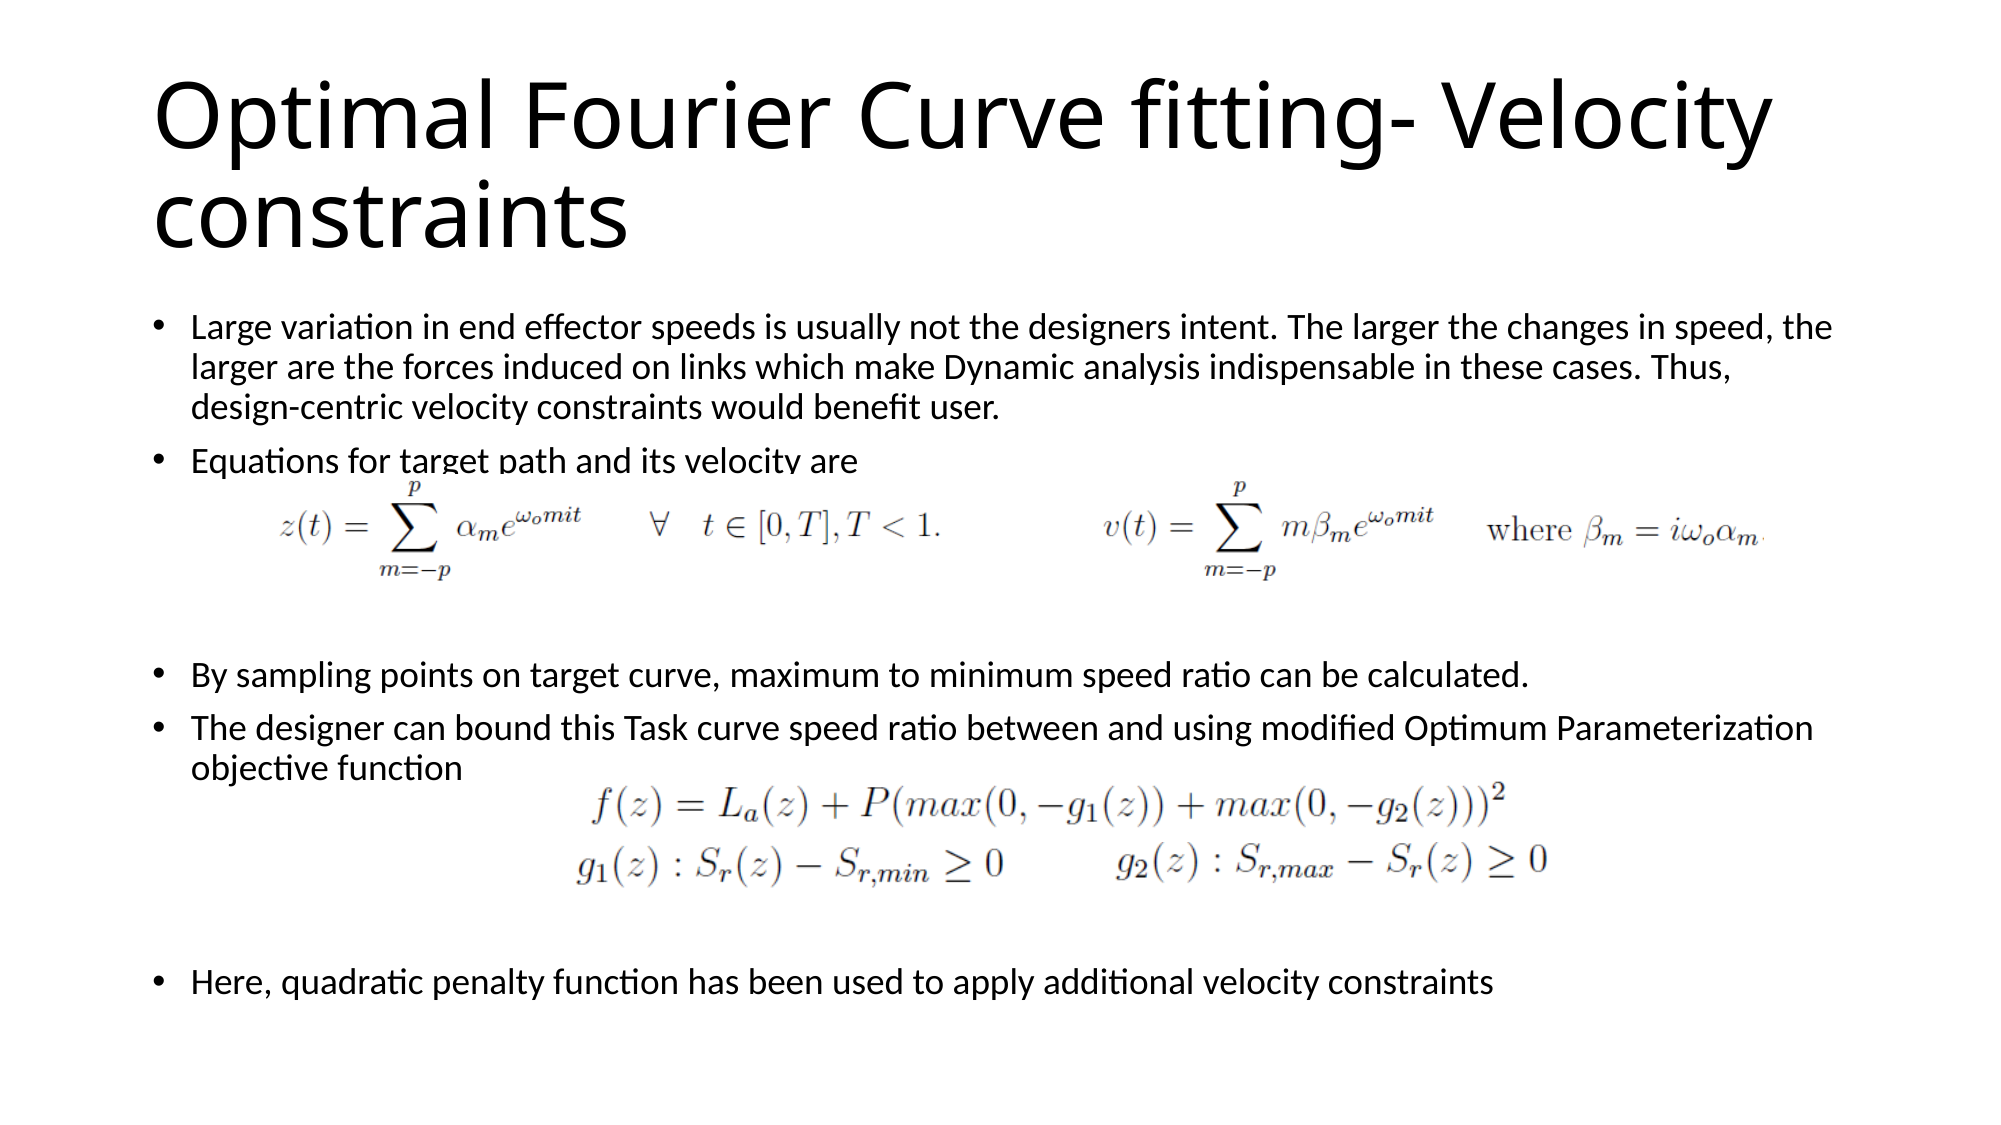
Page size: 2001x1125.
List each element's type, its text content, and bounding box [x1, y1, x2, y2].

picture [269, 474, 952, 590]
picture [1476, 506, 1764, 556]
picture [570, 842, 1015, 896]
title Optimal Fourier Curve fitting- Velocity constraints [137, 59, 1863, 278]
picture [582, 775, 1516, 837]
picture [1083, 472, 1449, 590]
picture [1109, 842, 1562, 890]
